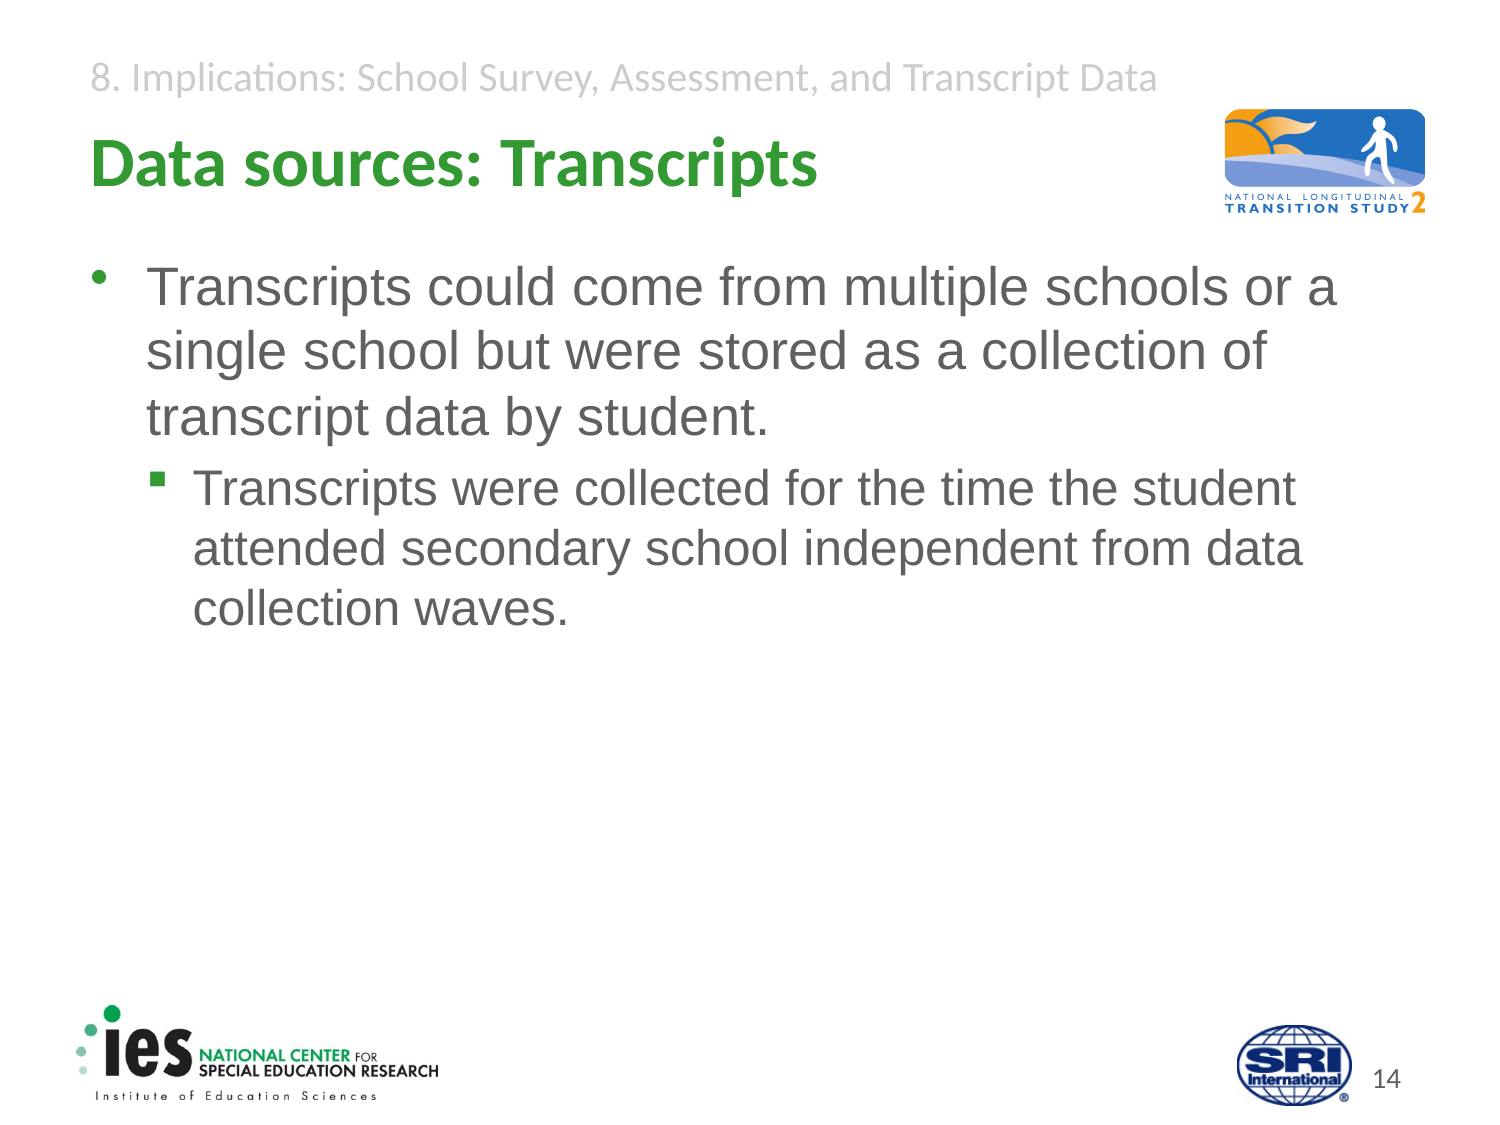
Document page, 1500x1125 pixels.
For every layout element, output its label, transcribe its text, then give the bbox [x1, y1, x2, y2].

list Transcripts could come from multiple schools or a single school but were stored as a collection of transcript data by student. Transcripts were collected for the time the student attended secondary school independent from data collection waves. [74, 243, 1426, 987]
picture [1237, 1025, 1352, 1106]
slide_number 13 [1312, 1051, 1417, 1125]
picture [76, 1005, 438, 1100]
title Data sources: Transcripts [74, 90, 1426, 226]
